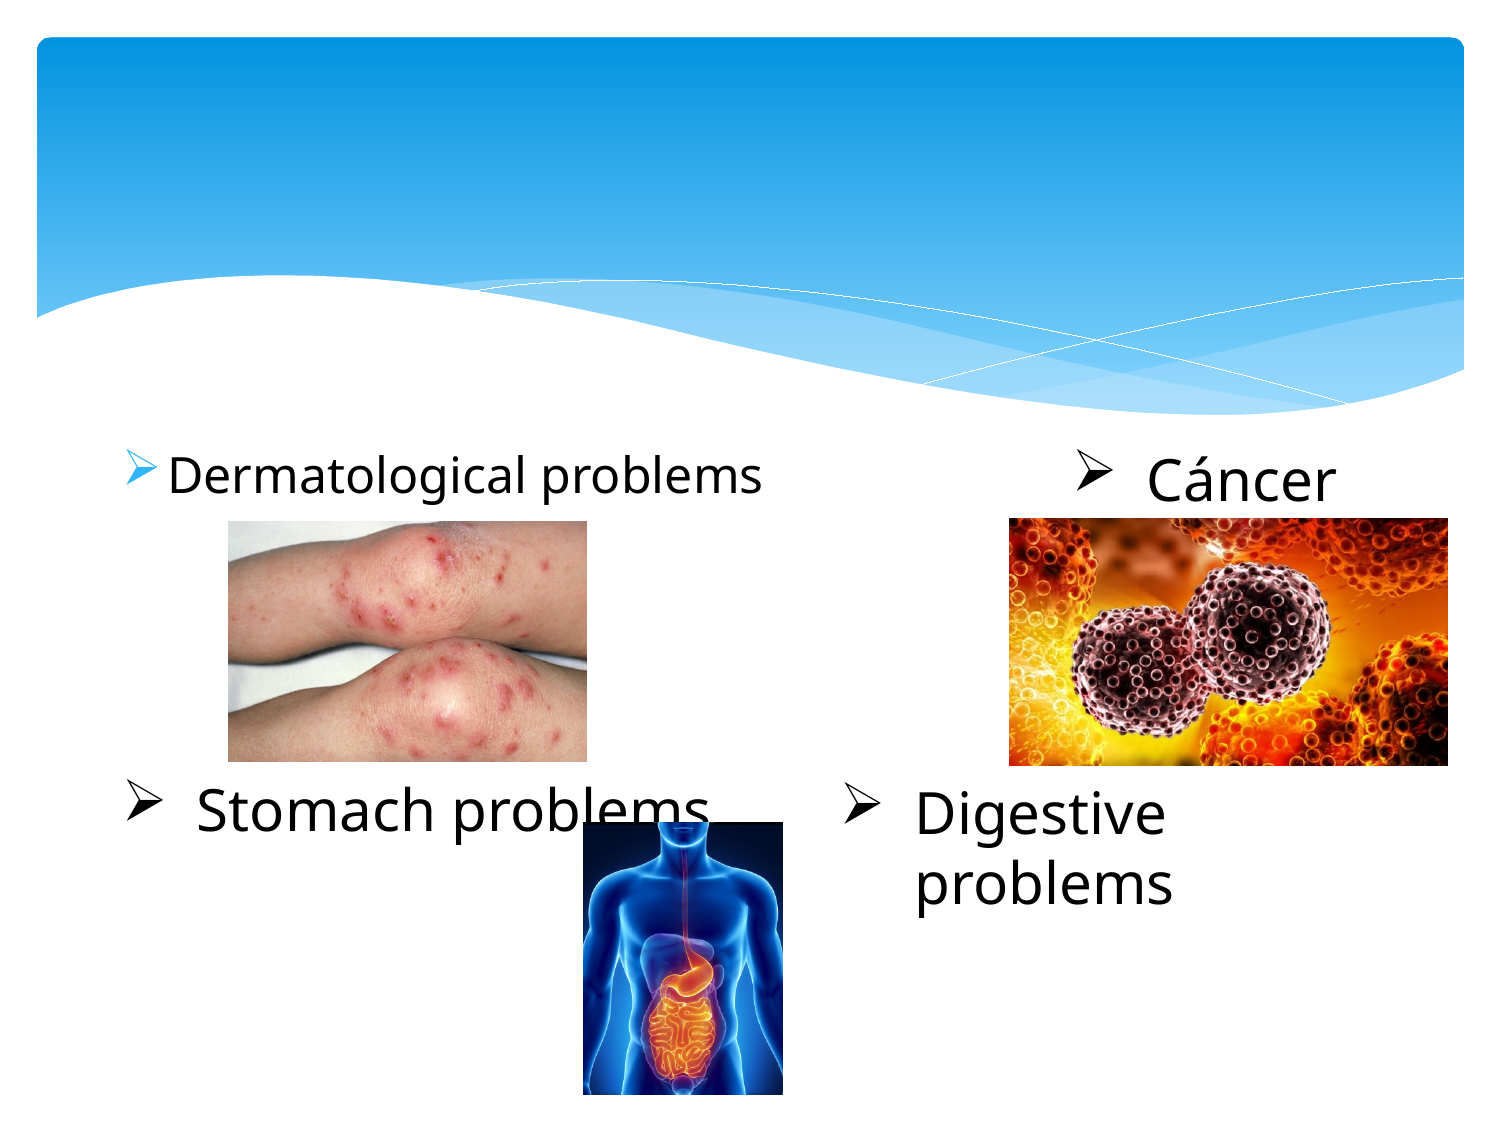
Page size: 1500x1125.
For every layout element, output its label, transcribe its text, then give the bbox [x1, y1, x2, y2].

text_box Stomach problems [107, 765, 757, 851]
text_box Digestive problems [824, 768, 1422, 924]
list Dermatological problems [107, 435, 1323, 1002]
picture [583, 822, 783, 1095]
picture [1008, 518, 1448, 766]
text_box Cáncer [1057, 435, 1400, 516]
picture [227, 521, 588, 762]
